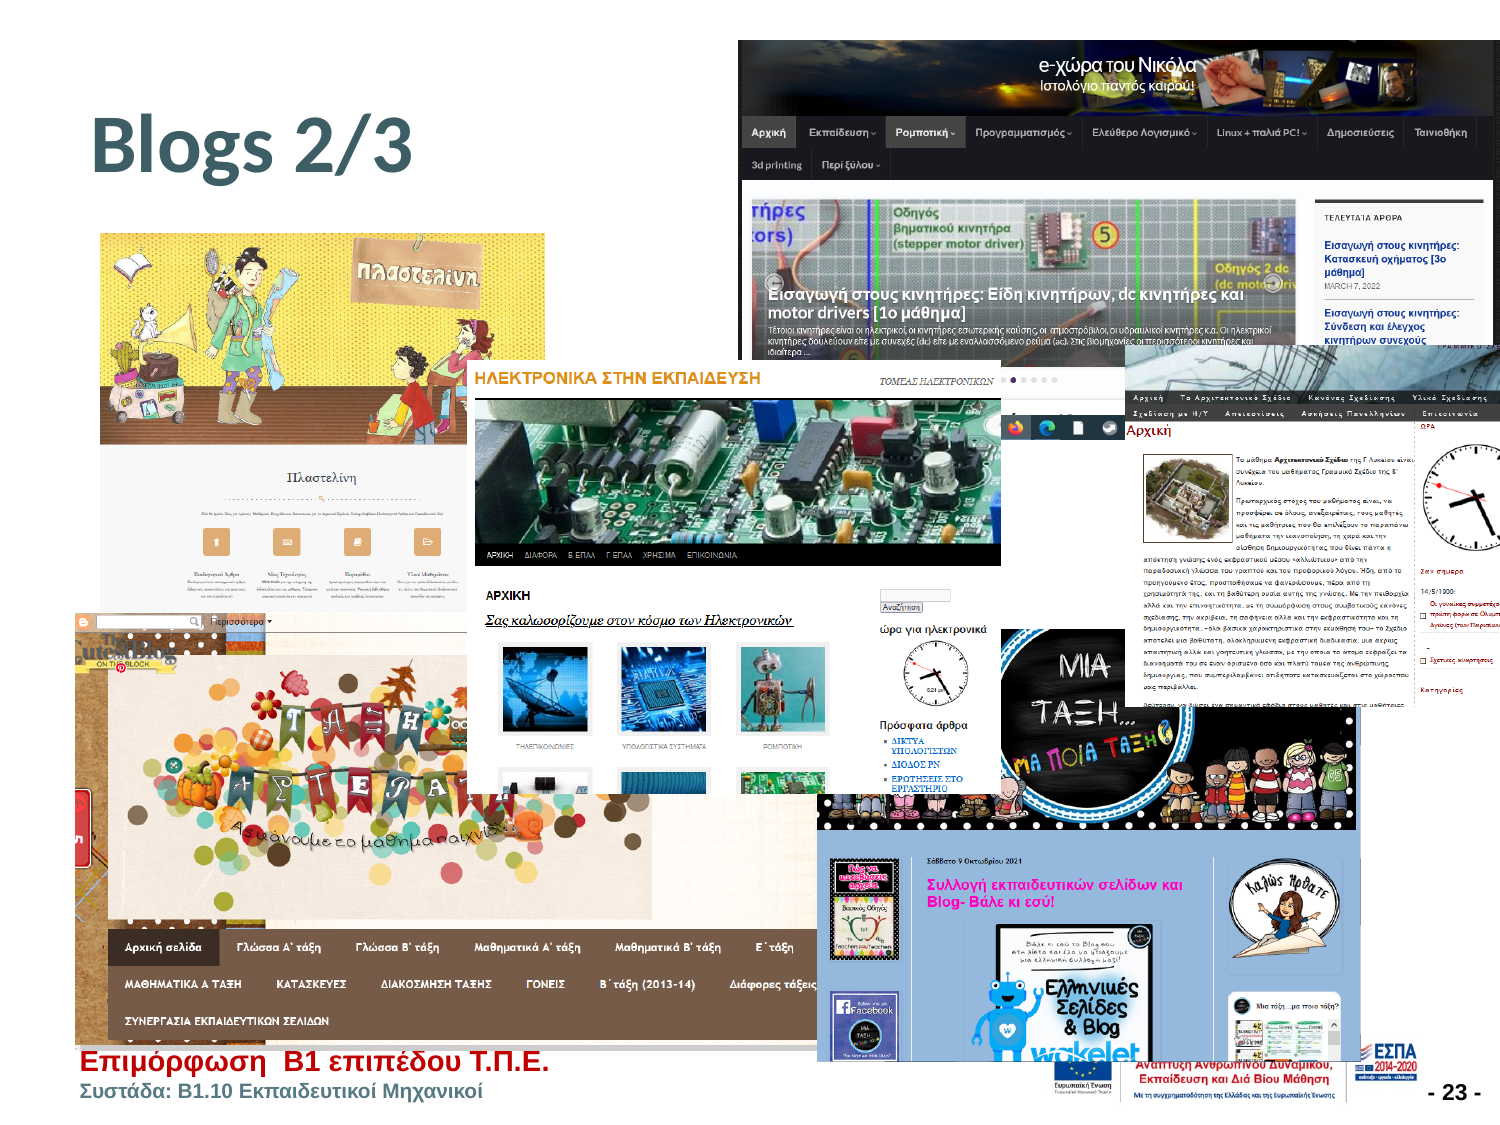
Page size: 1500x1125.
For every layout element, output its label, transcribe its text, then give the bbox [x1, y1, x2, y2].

title Blogs 2/3 [75, 45, 732, 233]
picture [74, 40, 1500, 1107]
